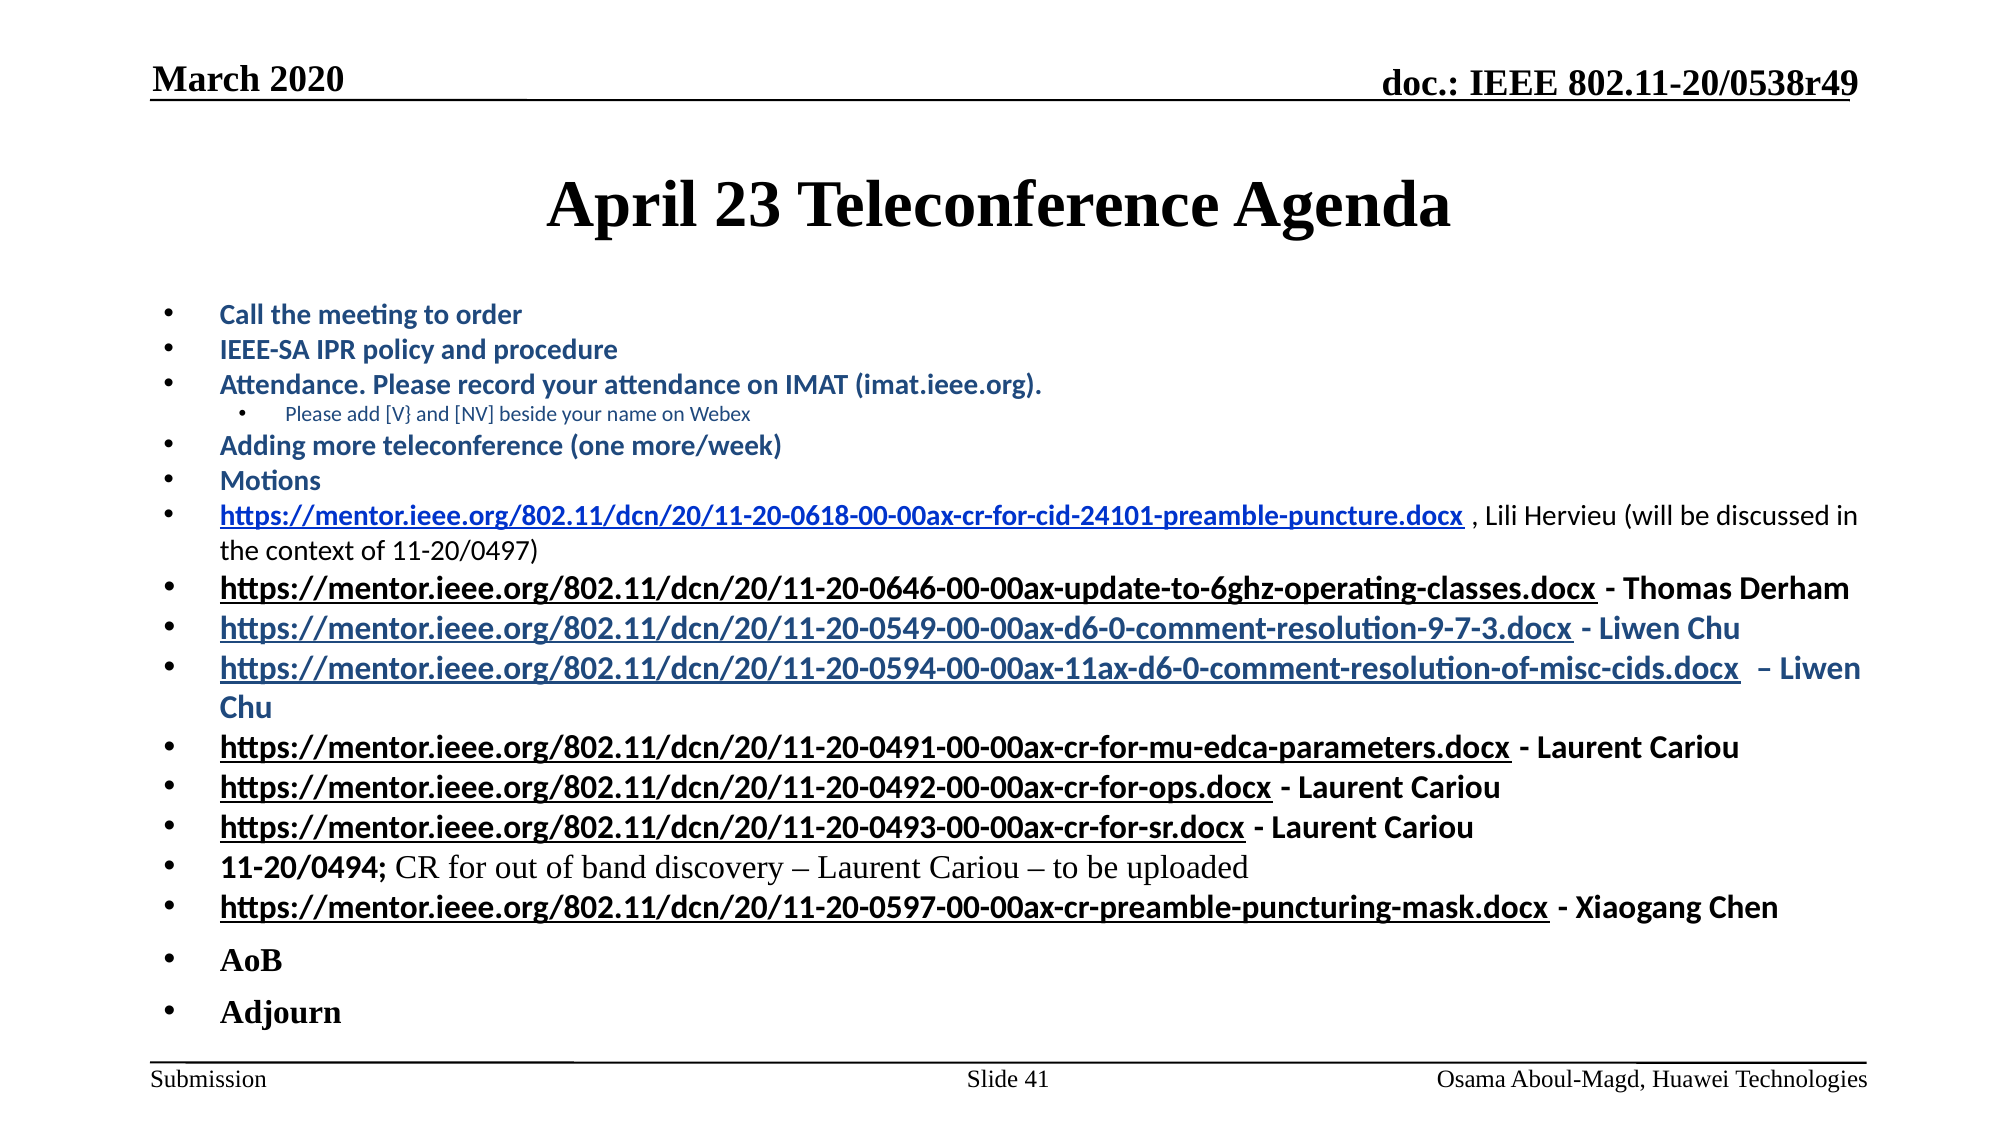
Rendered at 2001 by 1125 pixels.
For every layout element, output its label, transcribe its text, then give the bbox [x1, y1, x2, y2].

slide_number Slide 41 [950, 1061, 1067, 1123]
title April 23 Teleconference Agenda [149, 112, 1850, 287]
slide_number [152, 54, 563, 100]
footer Osama Aboul-Magd, Huawei Technologies [1171, 1061, 1869, 1093]
list Call the meeting to order IEEE-SA IPR policy and procedure Attendance. Please record your attendance on IMAT (imat.ieee.org). Please add [V} and [NV] beside your name on Webex Adding more teleconference (one more/week) Motions https://mentor.ieee.org/802.11/dcn/20/11-20-0618-00-00ax-cr-for-cid-24101-preamble-puncture.docx , Lili Hervieu (will be discussed in the context of 11-20/0497) https://mentor.ieee.org/802.11/dcn/20/11-20-0646-00-00ax-update-to-6ghz-operating-classes.docx - Thomas Derham https://mentor.ieee.org/802.11/dcn/20/11-20-0549-00-00ax-d6-0-comment-resolution-9-7-3.docx - Liwen Chu https://mentor.ieee.org/802.11/dcn/20/11-20-0594-00-00ax-11ax-d6-0-comment-resolution-of-misc-cids.docx – Liwen Chu https://mentor.ieee.org/802.11/dcn/20/11-20-0491-00-00ax-cr-for-mu-edca-parameters.docx - Laurent Cariou https://mentor.ieee.org/802.11/dcn/20/11-20-0492-00-00ax-cr-for-ops.docx - Laurent Cariou https://mentor.ieee.org/802.11/dcn/20/11-20-0493-00-00ax-cr-for-sr.docx - Laurent Cariou 11-20/0494; CR for out of band discovery – Laurent Cariou – to be uploaded https://mentor.ieee.org/802.11/dcn/20/11-20-0597-00-00ax-cr-preamble-puncturing-mask.docx - Xiaogang Chen AoB Adjourn [148, 287, 1901, 1038]
